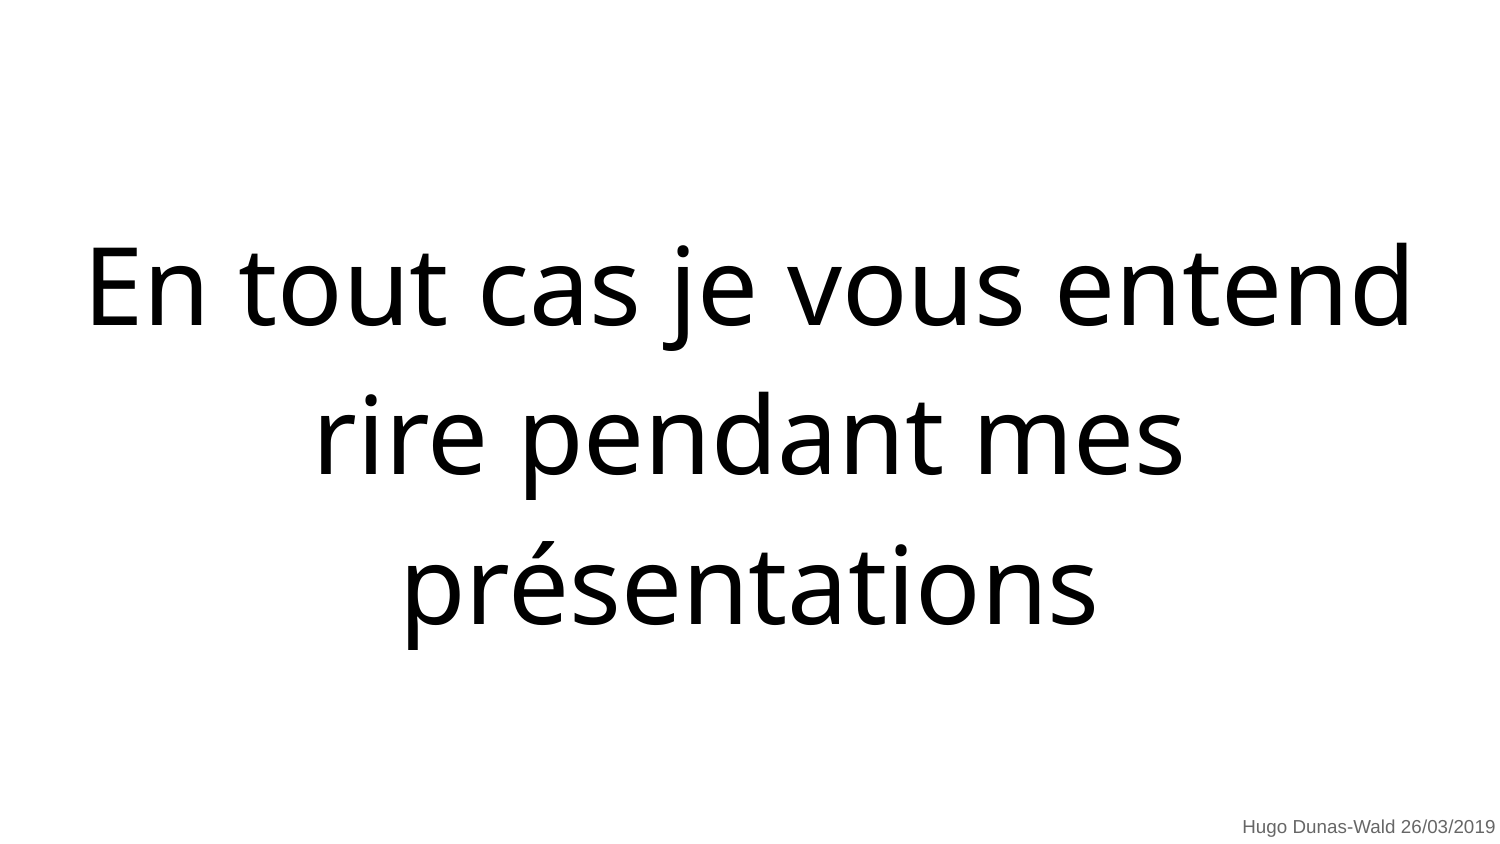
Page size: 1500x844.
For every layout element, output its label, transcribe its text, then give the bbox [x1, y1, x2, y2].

text_box Hugo Dunas-Wald 26/03/2019 [1189, 799, 1500, 841]
title En tout cas je vous entend rire pendant mes présentations [51, 253, 1449, 591]
